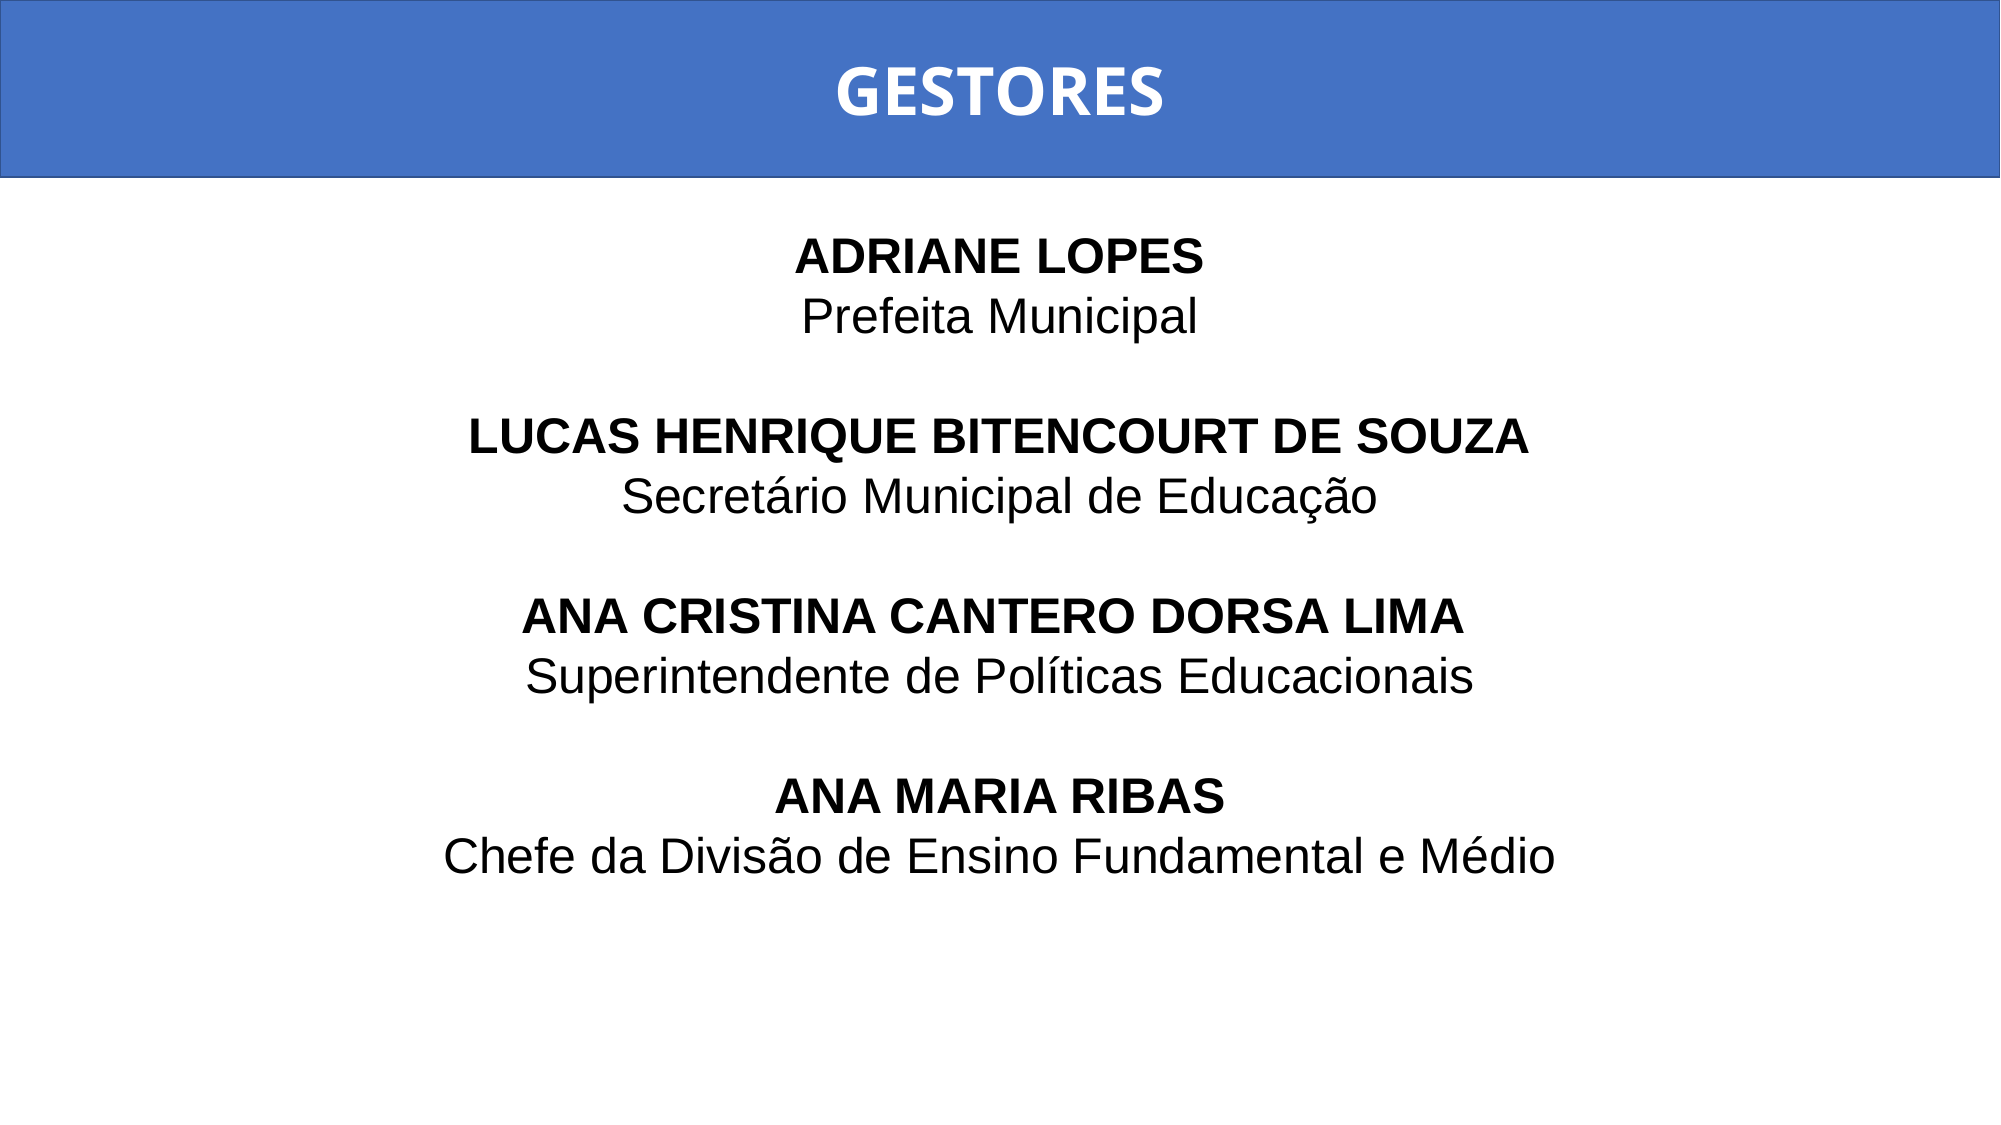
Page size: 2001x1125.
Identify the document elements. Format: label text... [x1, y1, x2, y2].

text_box ADRIANE LOPES Prefeita Municipal LUCAS HENRIQUE BITENCOURT DE SOUZA Secretário Municipal de Educação ANA CRISTINA CANTERO DORSA LIMA Superintendente de Políticas Educacionais ANA MARIA RIBAS Chefe da Divisão de Ensino Fundamental e Médio [422, 216, 1578, 898]
text_box GESTORES [0, 0, 2000, 178]
